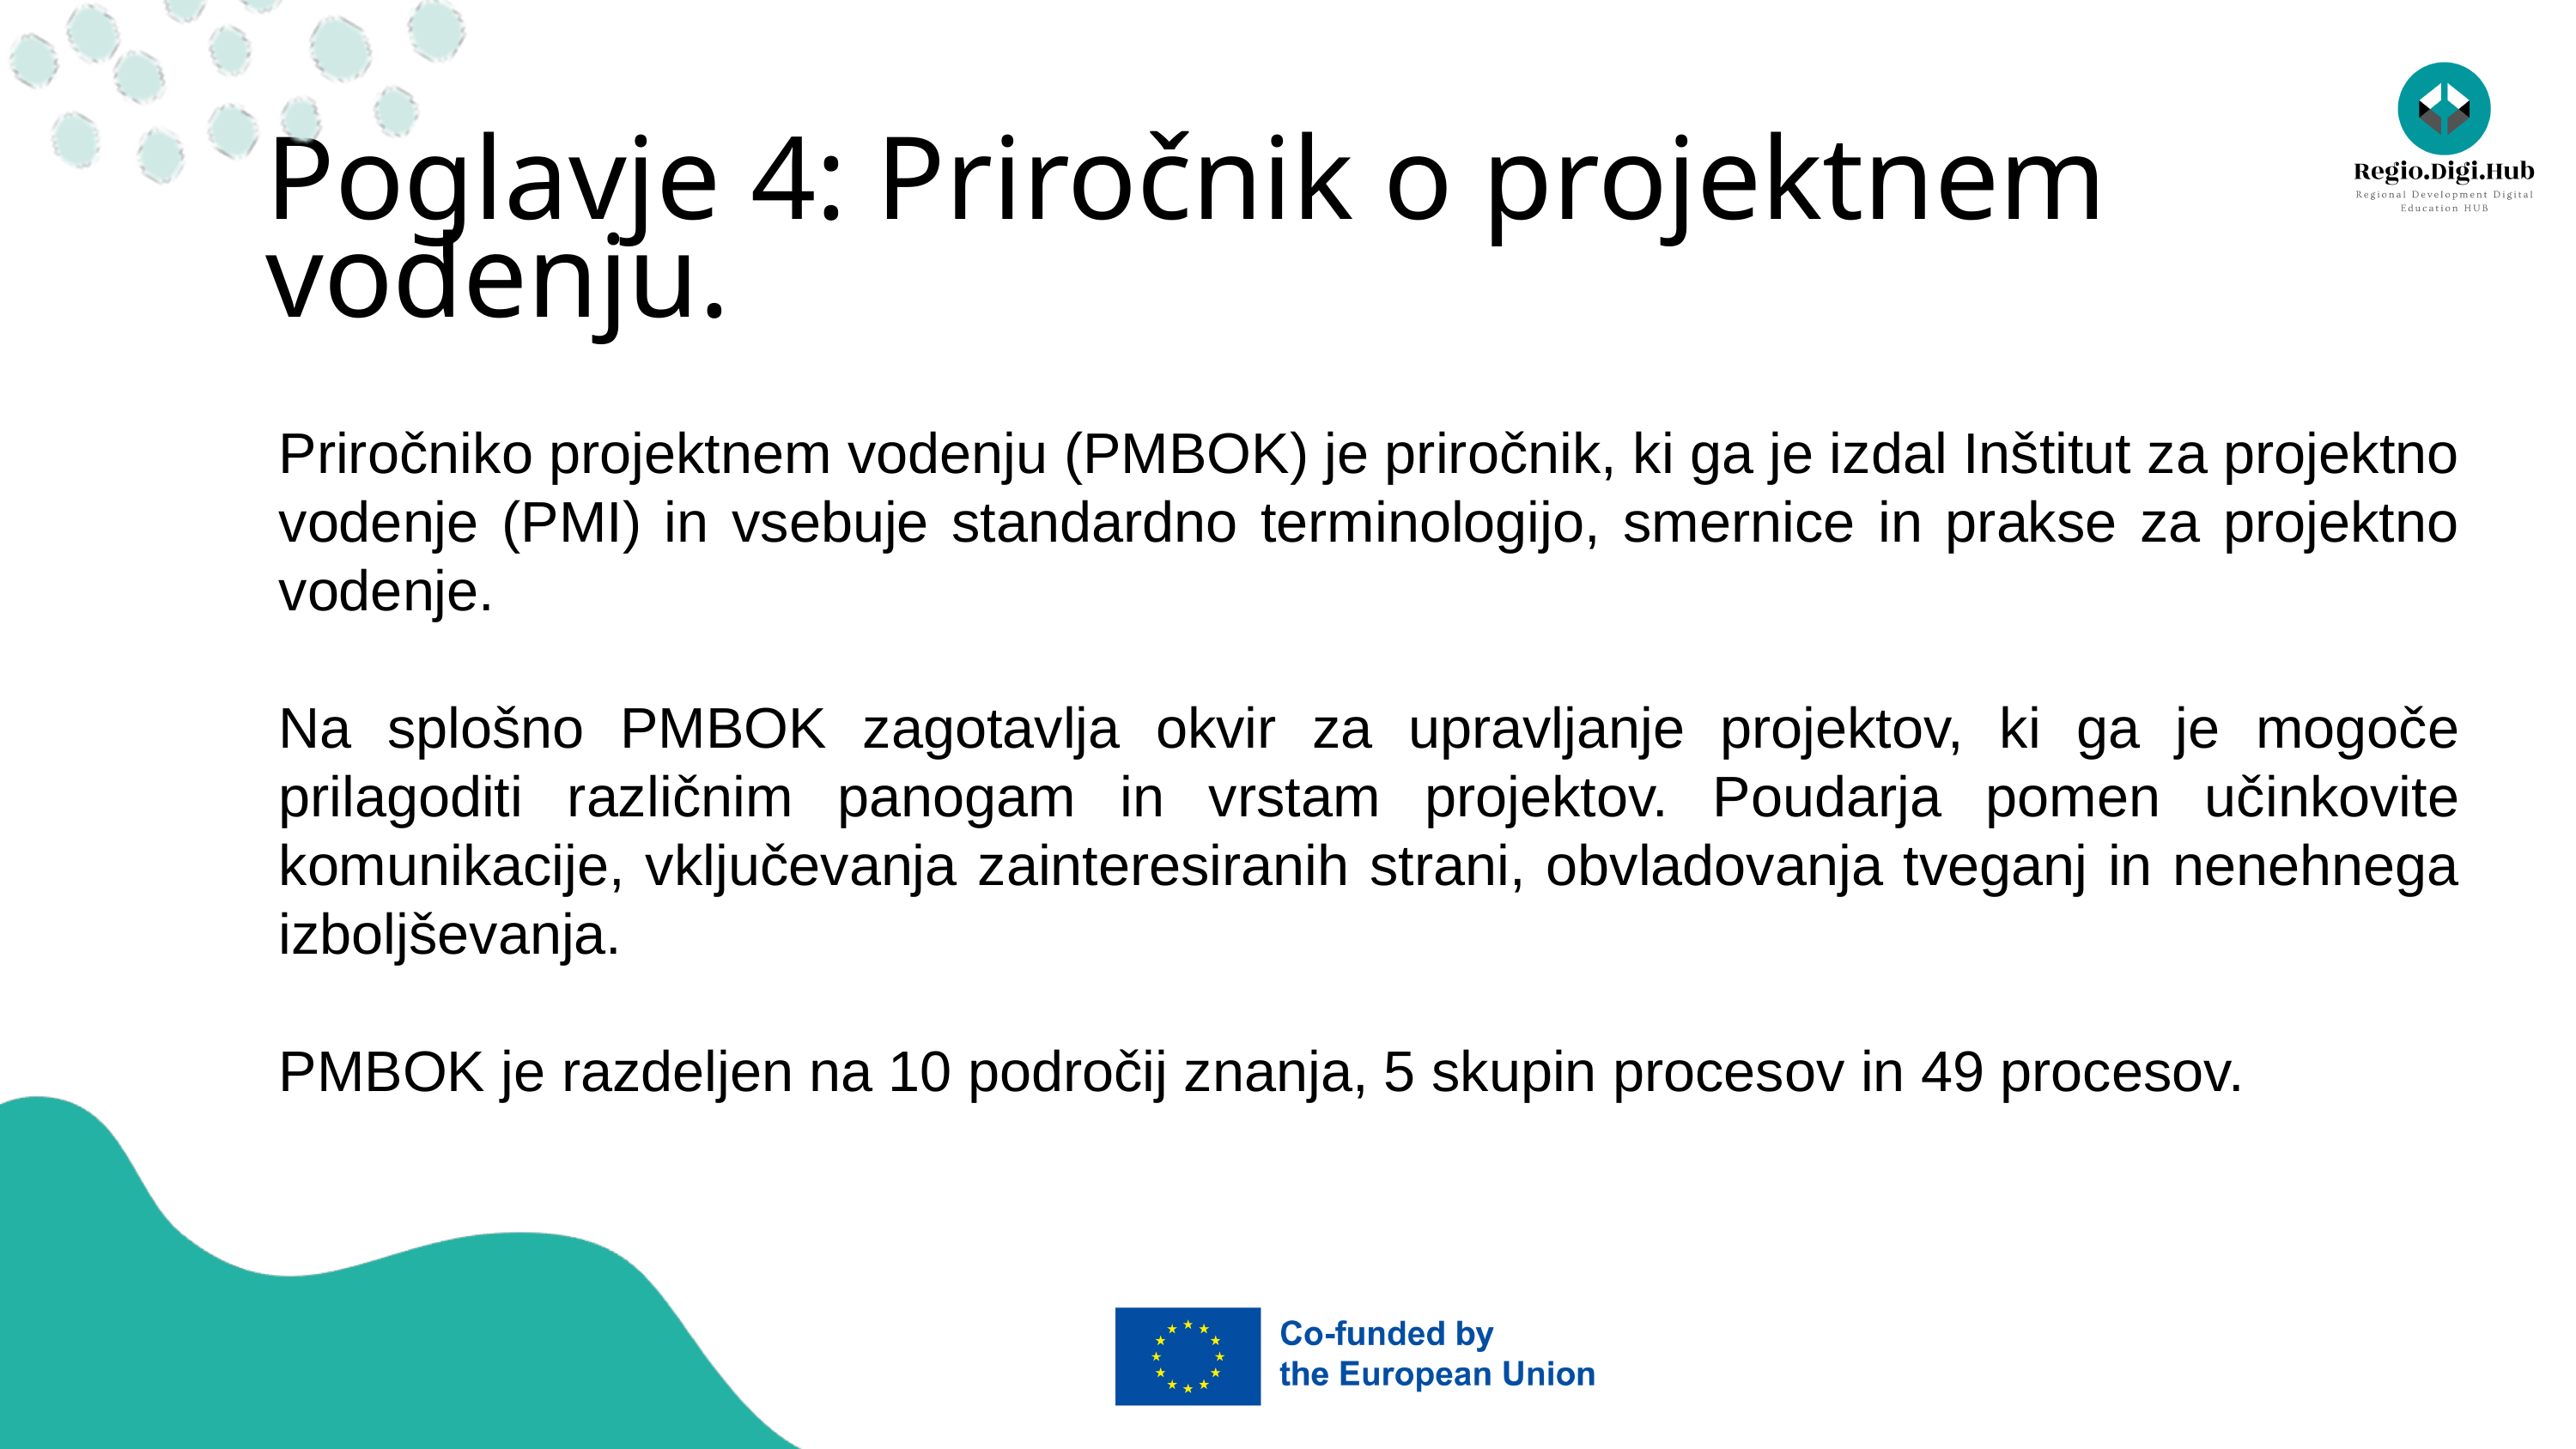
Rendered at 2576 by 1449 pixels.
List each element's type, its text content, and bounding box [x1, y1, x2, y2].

picture [0, 994, 1631, 1449]
text_box Priročniko projektnem vodenju (PMBOK) je priročnik, ki ga je izdal Inštitut za projektno vodenje (PMI) in vsebuje standardno terminologijo, smernice in prakse za projektno vodenje. Na splošno PMBOK zagotavlja okvir za upravljanje projektov, ki ga je mogoče prilagoditi različnim panogam in vrstam projektov. Poudarja pomen učinkovite komunikacije, vključevanja zainteresiranih strani, obvladovanja tveganj in nenehnega izboljševanja. PMBOK je razdeljen na 10 področij znanja, 5 skupin procesov in 49 procesov. [278, 416, 2462, 1103]
text_box Poglavje 4: Priročnik o projektnem vodenju. [265, 144, 2268, 340]
picture [0, 0, 489, 306]
picture [2312, 0, 2576, 264]
